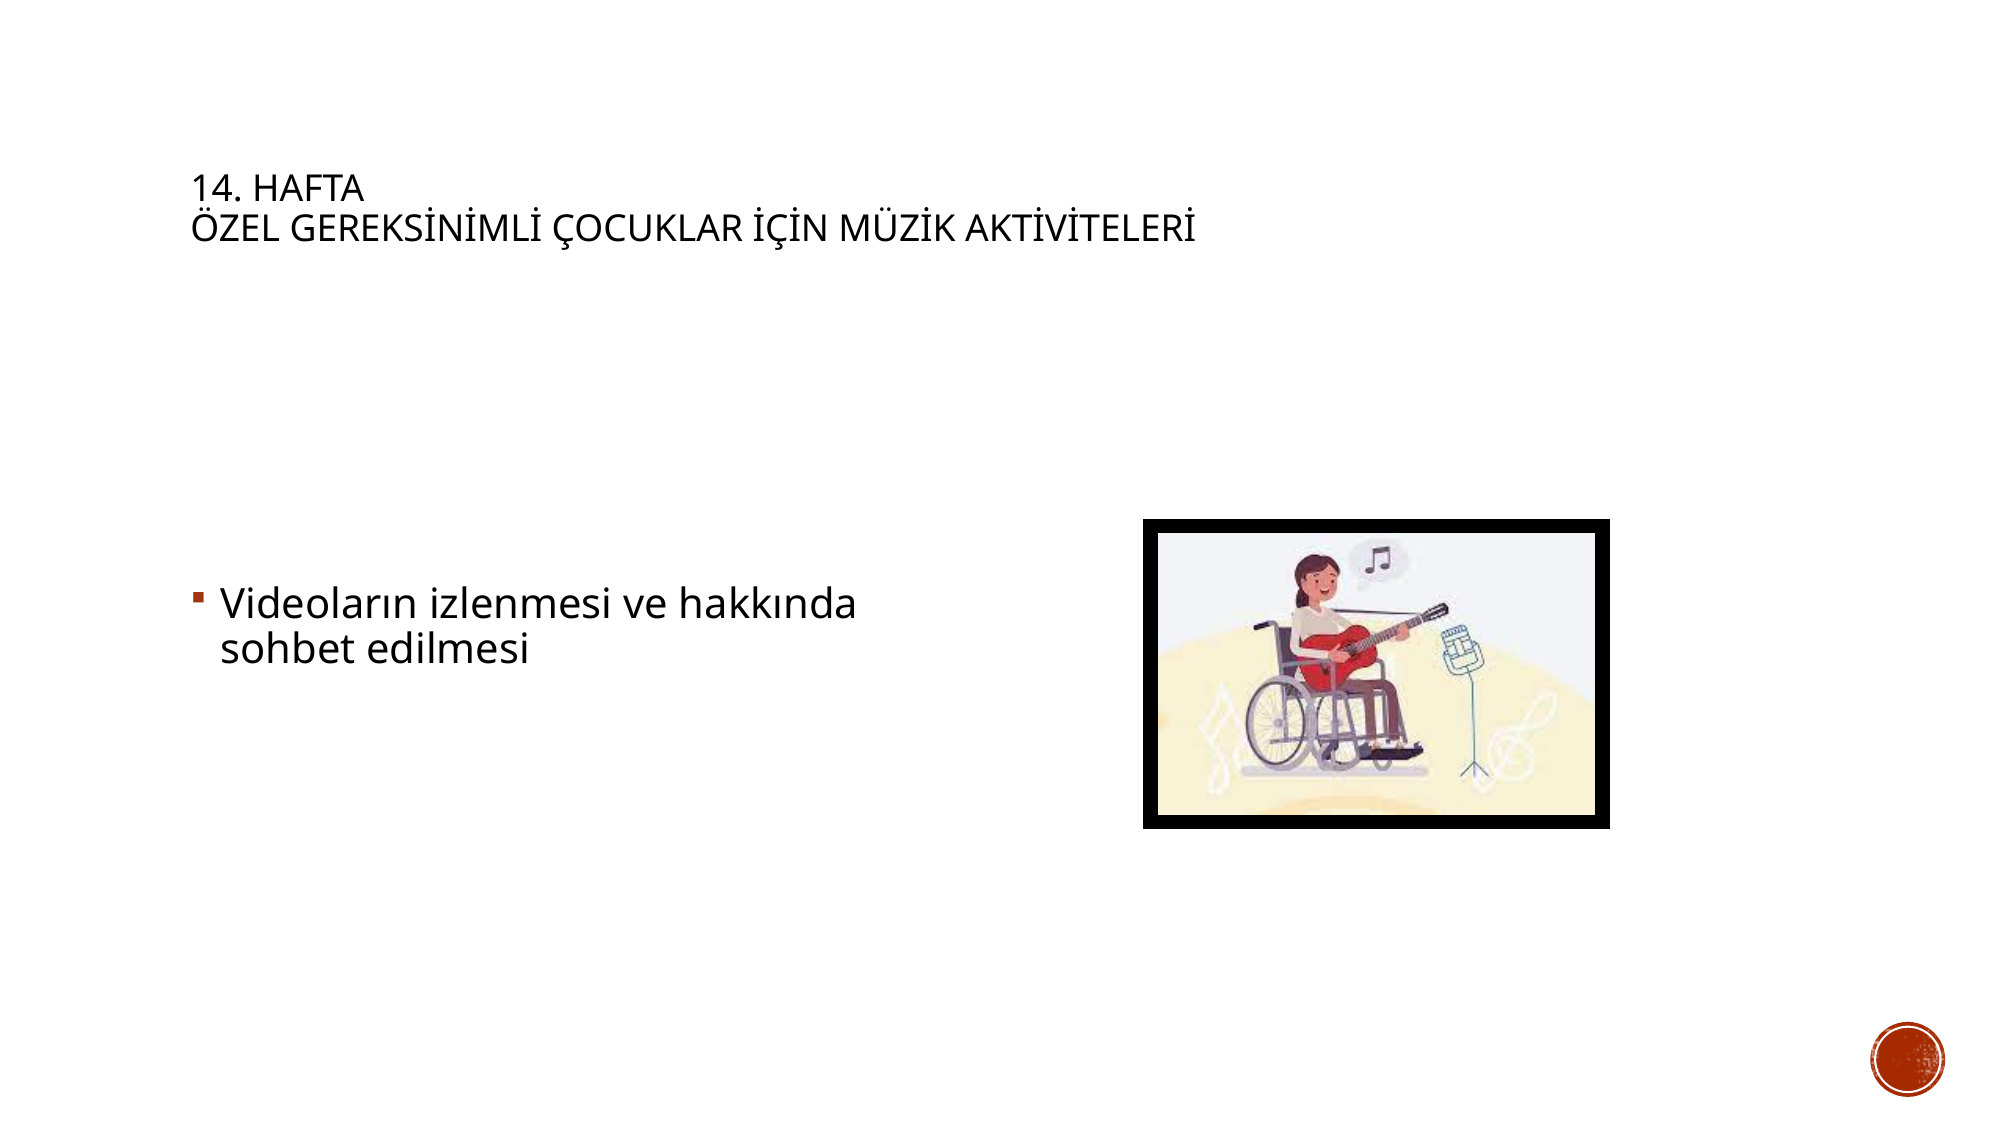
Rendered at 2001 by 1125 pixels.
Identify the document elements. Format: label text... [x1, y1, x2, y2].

list Videoların izlenmesi ve hakkında sohbet edilmesi [175, 360, 956, 1013]
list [1161, 536, 1593, 813]
title 14. Hafta Özel gereksinimli çocuklar için müzik aktiviteleri [175, 79, 1826, 344]
